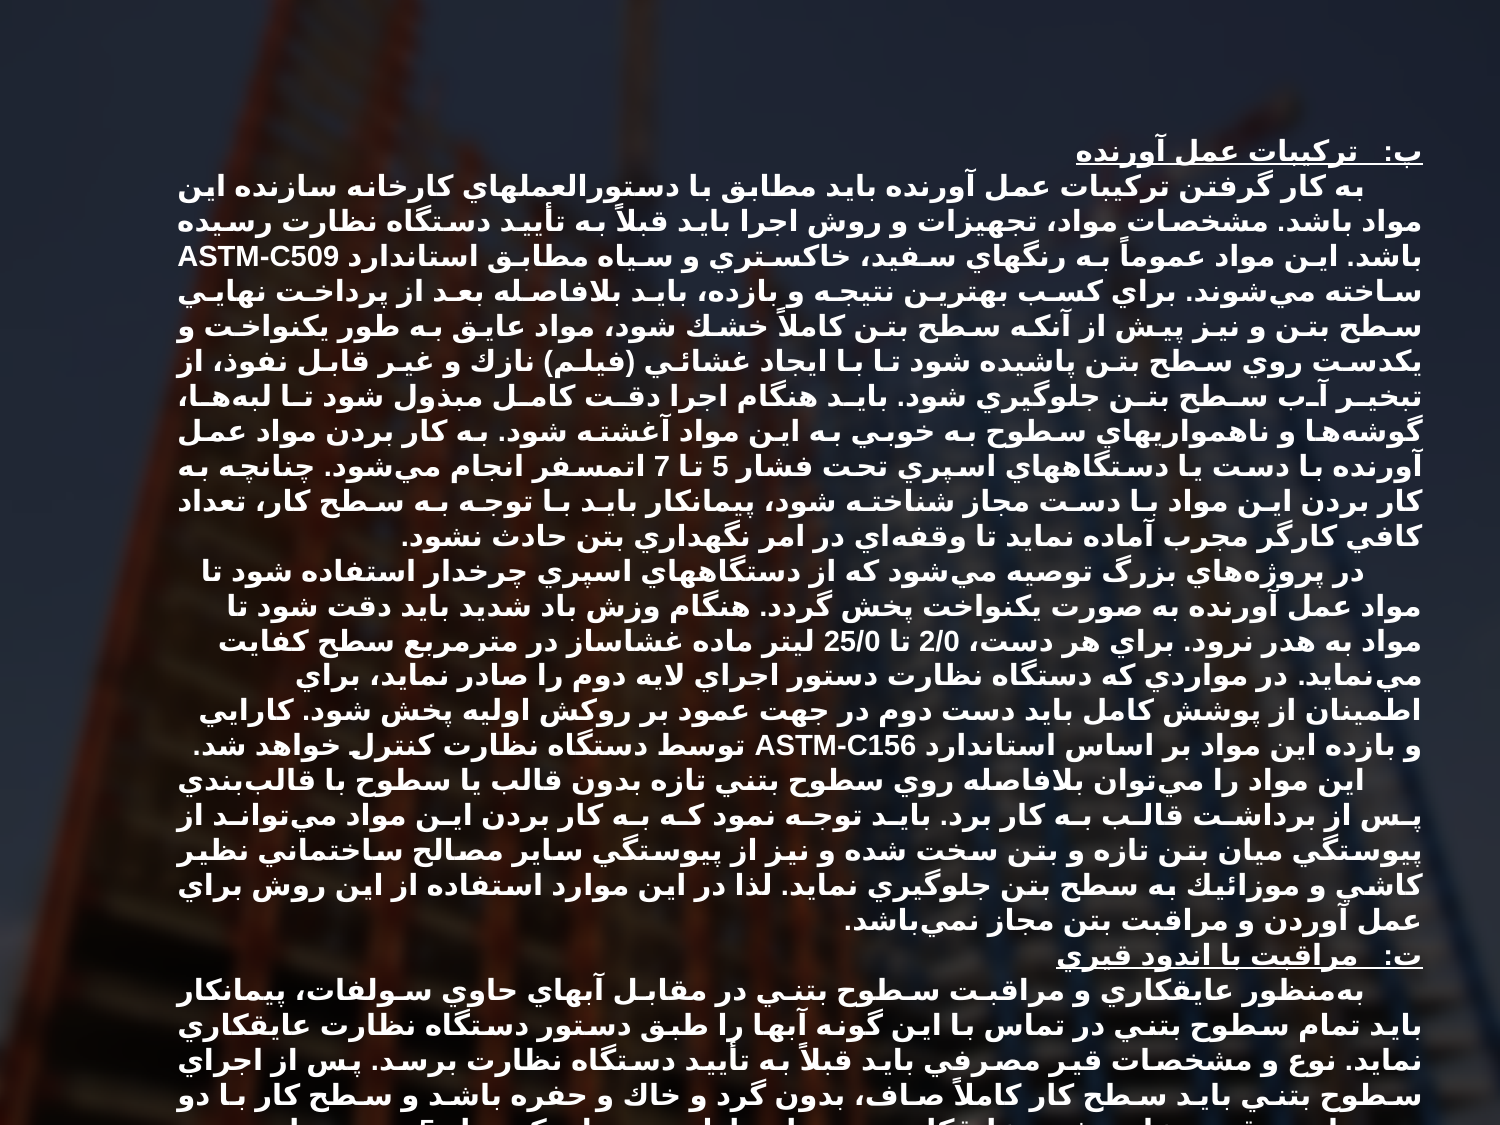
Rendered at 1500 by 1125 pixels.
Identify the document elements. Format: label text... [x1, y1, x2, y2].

picture [0, 0, 1500, 1125]
text_box پ: تركيبات عمل آورنده به كار گرفتن تركيبات عمل آورنده بايد مطابق با دستورالعملهاي كارخانه سازنده اين مواد باشد. مشخصات مواد، تجهيزات و روش اجرا بايد قبلاً به تأييد دستگاه نظارت رسيده باشد. اين مواد عموماً به رنگهاي سفيد، خاكستري و سياه مطابق استاندارد ASTM-C509 ساخته مي‌شوند. براي كسب بهترين نتيجه و بازده، بايد بلافاصله بعد از پرداخت نهايي سطح بتن و نيز پيش از آنكه سطح بتن كاملاً خشك شود، مواد عايق به طور يكنواخت و يكدست روي سطح بتن پاشيده شود تا با ايجاد غشائي (فيلم) نازك و غير قابل نفوذ، از تبخير آب سطح بتن جلوگيري شود. بايد هنگام اجرا دقت كامل مبذول شود تا لبه‌ها، گوشه‌ها و ناهمواريهاي سطوح به خوبي به اين مواد آغشته شود. به كار بردن مواد عمل آورنده با دست يا دستگاههاي اسپري تحت فشار 5 تا 7 اتمسفر انجام مي‌شود. چنانچه به كار بردن اين مواد با دست مجاز شناخته شود، پيمانكار بايد با توجه به سطح كار، تعداد كافي كارگر مجرب آماده نمايد تا وقفه‌اي در امر نگهداري بتن حادث نشود. در پروژه‌هاي بزرگ توصيه مي‌شود كه از دستگاههاي اسپري چرخدار استفاده شود تا مواد عمل آورنده به صورت يكنواخت پخش گردد. هنگام وزش باد شديد بايد دقت شود تا مواد به هدر نرود. براي هر دست، 2/0 تا 25/0 ليتر ماده غشاساز در مترمربع سطح كفايت مي‌نمايد. در مواردي كه دستگاه نظارت دستور اجراي لايه دوم را صادر نمايد، براي اطمينان از پوشش كامل بايد دست دوم در جهت عمود بر روكش اوليه پخش شود. كارايي و بازده اين مواد بر اساس استاندارد ASTM-C156 توسط دستگاه نظارت كنترل خواهد شد. اين مواد را مي‌توان بلافاصله روي سطوح بتني تازه بدون قالب يا سطوح با قالب‌بندي پس از برداشت قالب به كار برد. بايد توجه نمود كه به كار بردن اين مواد مي‌تواند از پيوستگي ميان بتن تازه و بتن سخت شده و نيز از پيوستگي ساير مصالح ساختماني نظير كاشي و موزائيك به سطح بتن جلوگيري نمايد. لذا در اين موارد استفاده از اين روش براي عمل آوردن و مراقبت بتن مجاز نمي‌باشد. ت: مراقبت با اندود قيري به‌منظور عايقكاري و مراقبت سطوح بتني در مقابل آبهاي حاوي سولفات، پيمانكار بايد تمام سطوح بتني در تماس با اين گونه آبها را طبق دستور دستگاه نظارت عايقكاري نمايد. نوع و مشخصات قير مصرفي بايد قبلاً به تأييد دستگاه نظارت برسد. پس از اجراي سطوح بتني بايد سطح كار كاملاً صاف، بدون گرد و خاك و حفره باشد و سطح كار با دو دست اندود قيري عايق شود. عايقكاري در هواي باراني و دماي كمتر از 5 درجه سلسيوس، مجاز نيست [162, 124, 1438, 1125]
